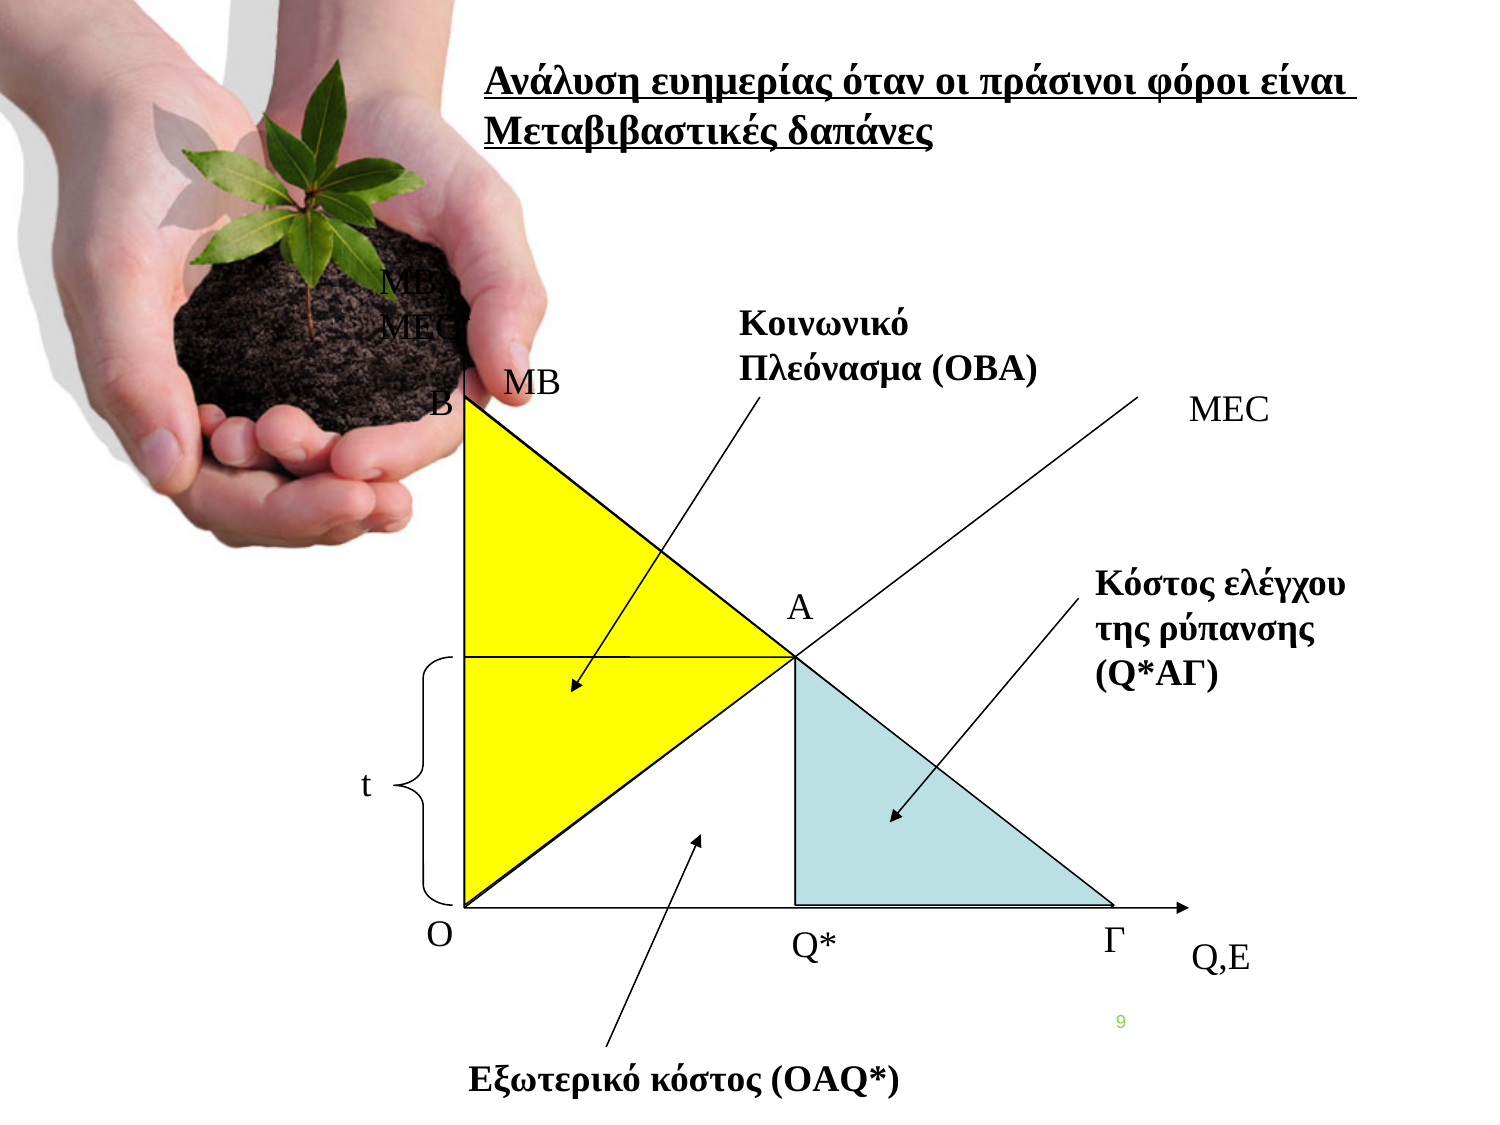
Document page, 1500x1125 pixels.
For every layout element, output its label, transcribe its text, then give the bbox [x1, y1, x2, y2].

text_box [464, 397, 794, 906]
text_box [595, 552, 796, 657]
text_box MB, MEC [364, 249, 476, 355]
text_box [570, 397, 760, 693]
text_box [1115, 901, 1190, 915]
text_box Κόστος ελέγχου της ρύπανσης (Q*AΓ) [1080, 550, 1362, 701]
text_box Ανάλυση ευημερίας όταν οι πράσινοι φόροι είναι Μεταβιβαστικές δαπάνες [468, 45, 1462, 161]
text_box [795, 657, 1115, 906]
text_box t [346, 751, 387, 811]
text_box B [414, 370, 469, 431]
picture [0, 0, 1500, 1125]
text_box [393, 656, 453, 906]
text_box Q* [776, 912, 853, 972]
text_box Εξωτερικό κόστος (OAQ*) [453, 1046, 916, 1107]
text_box [889, 598, 1079, 823]
text_box A [771, 574, 829, 635]
text_box Γ [1089, 908, 1141, 968]
text_box Q,E [1176, 924, 1266, 985]
text_box MB [488, 349, 577, 410]
text_box Ο [411, 901, 469, 962]
text_box MEC [1174, 376, 1286, 437]
slide_number 9 [1057, 991, 1142, 1051]
text_box Κοινωνικό Πλεόνασμα (OBA) [724, 290, 1053, 396]
text_box [606, 834, 702, 1047]
